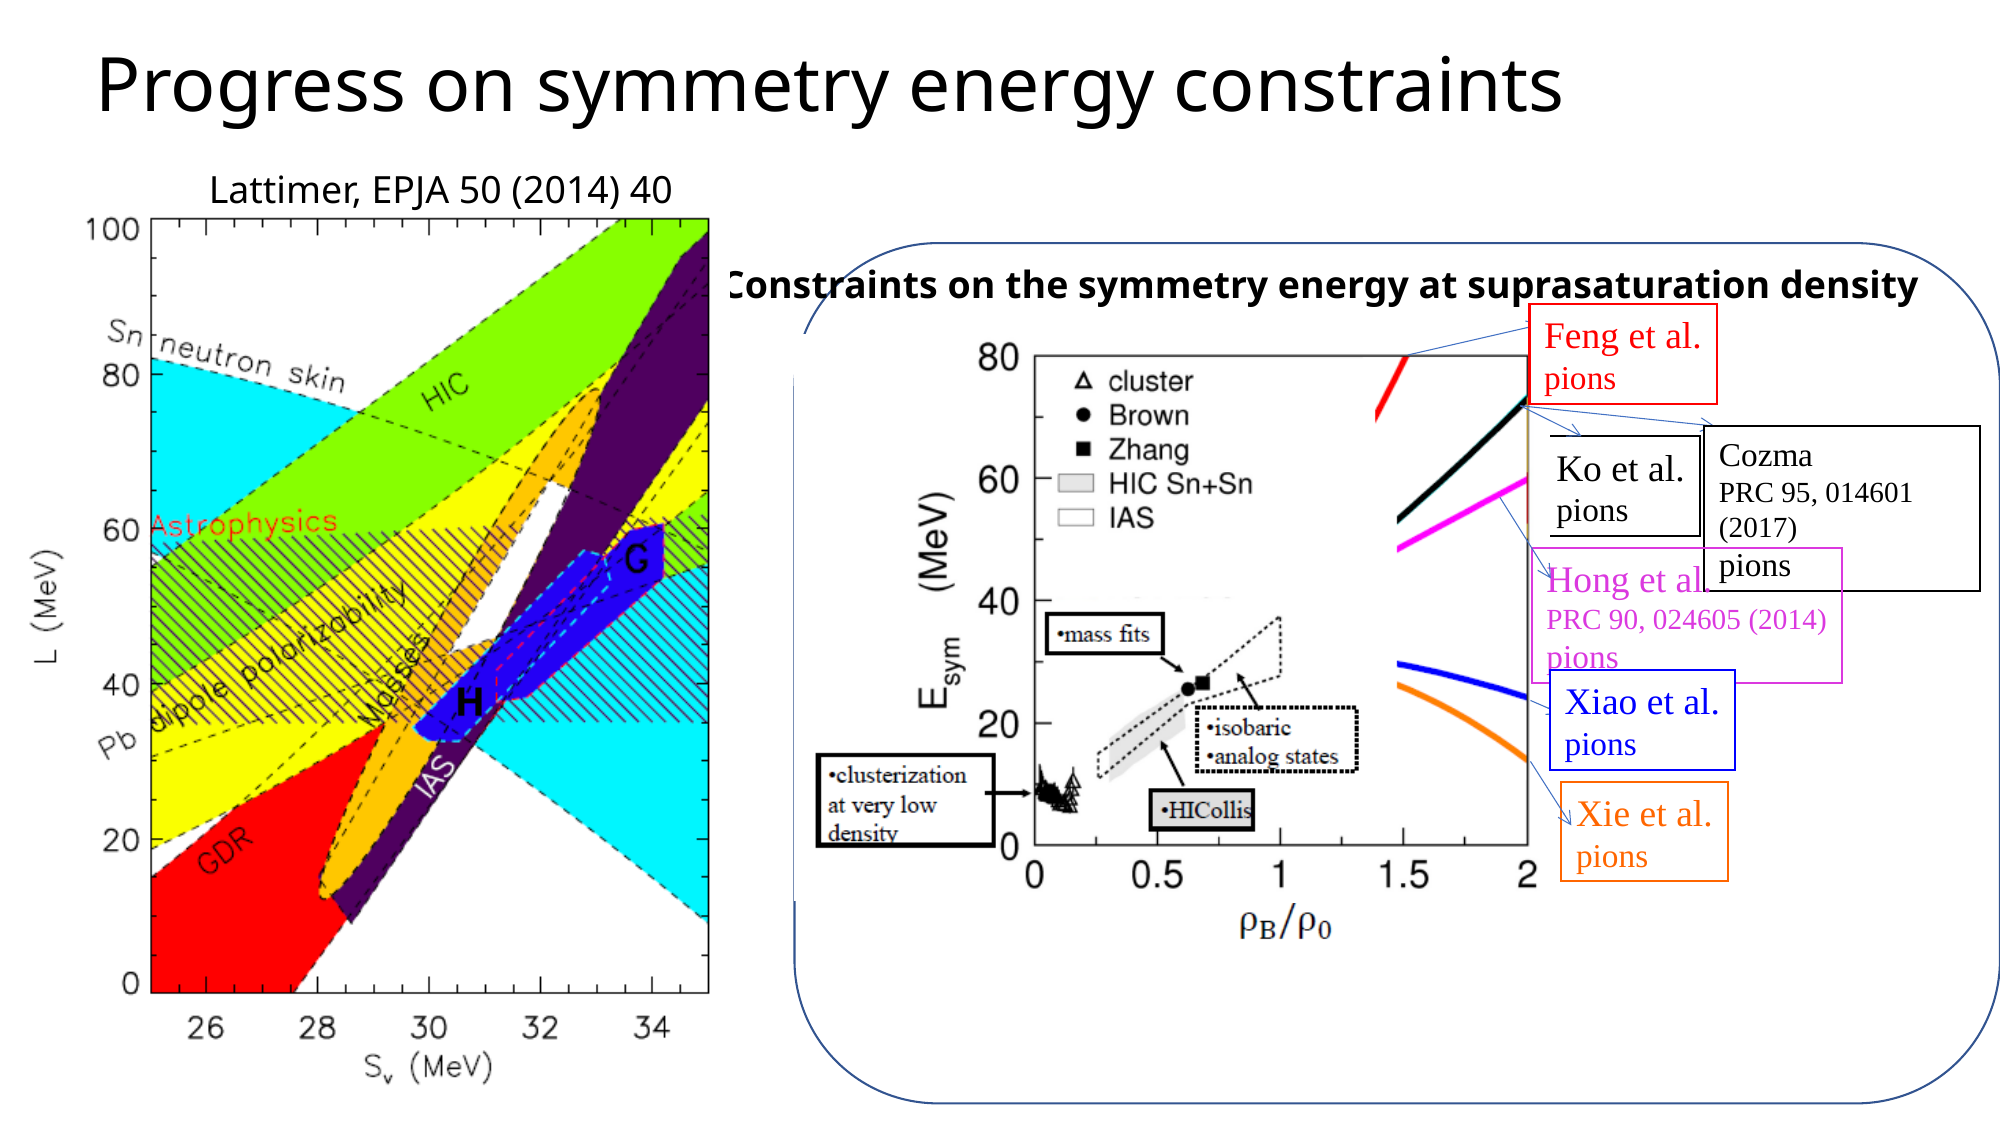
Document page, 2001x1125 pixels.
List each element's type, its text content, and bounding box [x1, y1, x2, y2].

text_box Progress on symmetry energy constraints [81, 29, 1582, 134]
text_box Lattimer, EPJA 50 (2014) 40 [193, 158, 688, 190]
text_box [794, 243, 2000, 1104]
picture [14, 190, 730, 1104]
